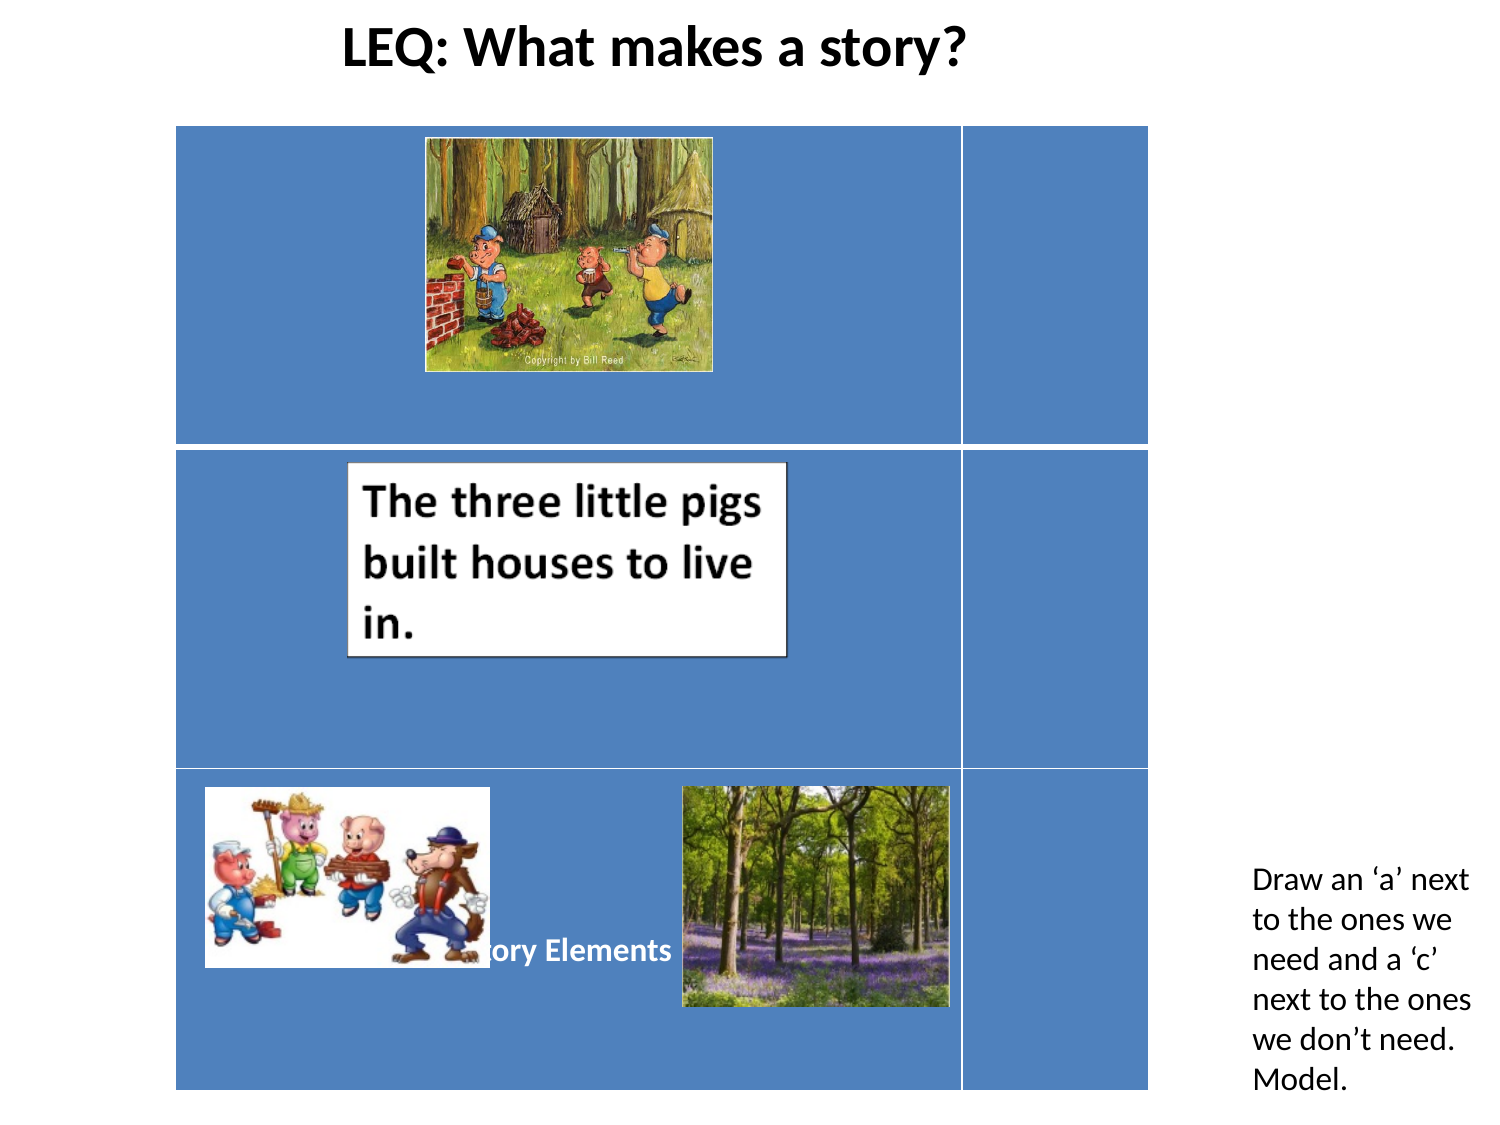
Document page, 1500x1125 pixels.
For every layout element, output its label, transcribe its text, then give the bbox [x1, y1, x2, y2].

table_cell [963, 769, 1148, 1090]
table_cell Story Elements [176, 769, 961, 1090]
text_box LEQ: What makes a story? [326, 0, 997, 86]
table_cell words [176, 450, 961, 768]
picture [205, 787, 490, 969]
table_header [963, 126, 1148, 444]
text_box Draw an ‘a’ next to the ones we need and a ‘c’ next to the ones we don’t need. Model. [1237, 849, 1500, 1105]
table_cell [963, 450, 1148, 768]
table_header illustrations [176, 126, 961, 444]
picture [347, 462, 791, 661]
picture [682, 786, 951, 1007]
picture [424, 137, 713, 373]
